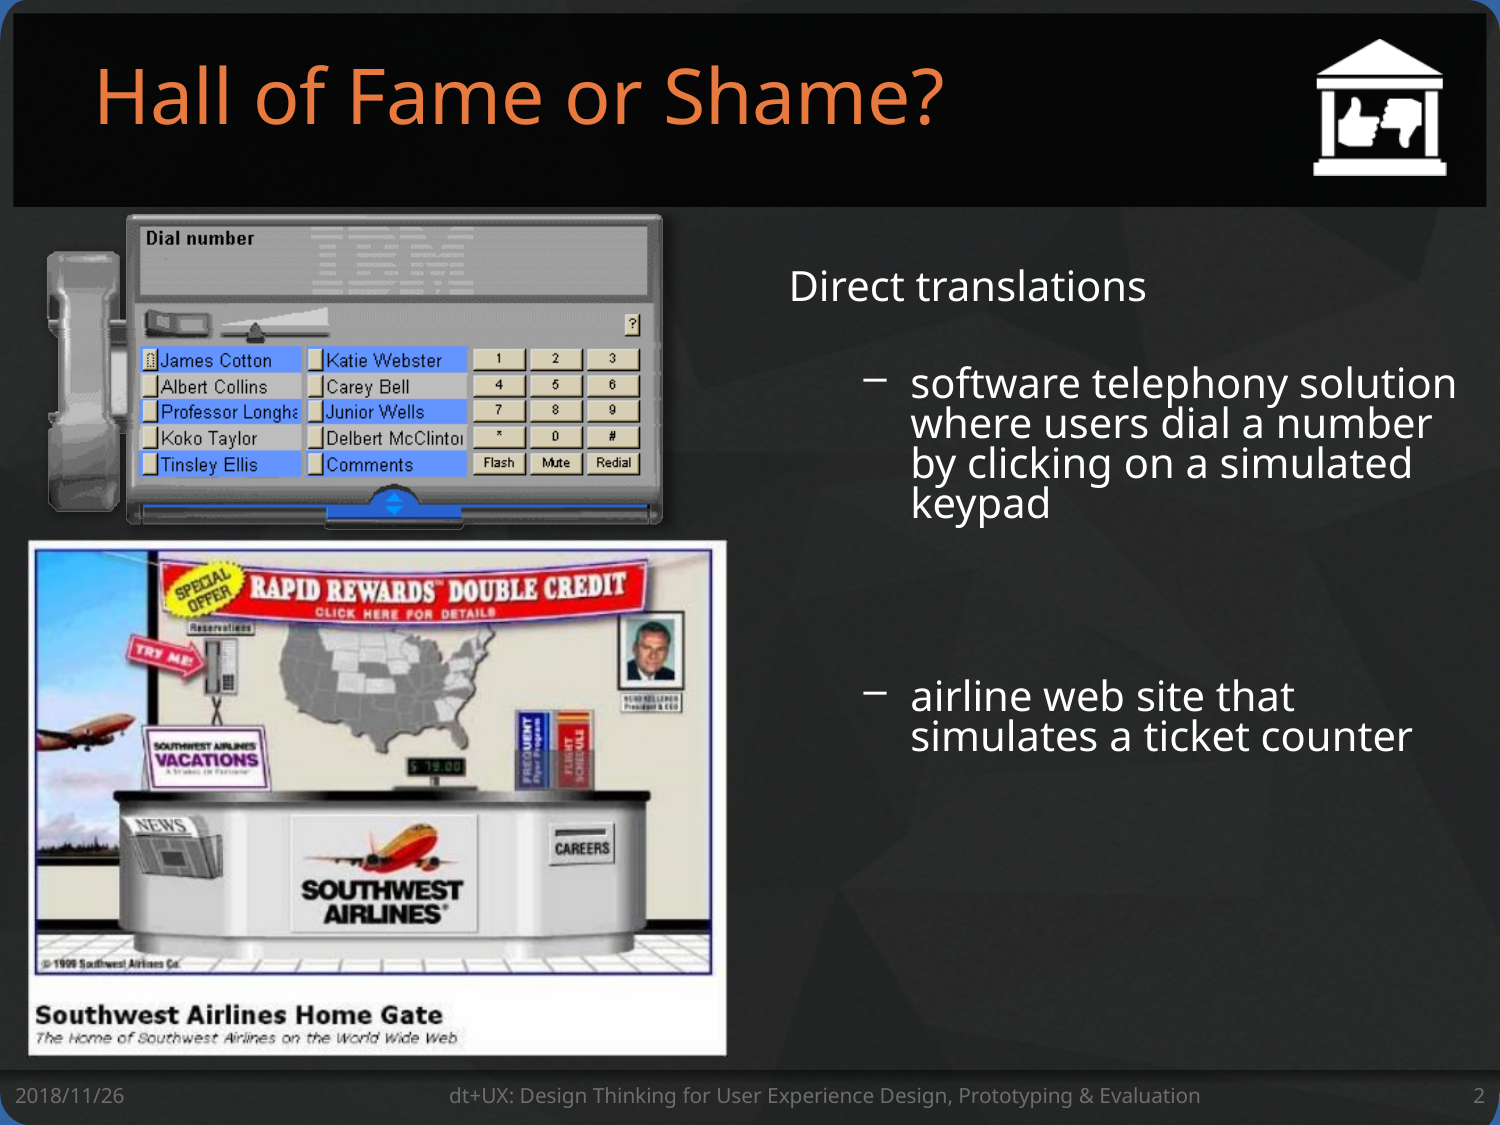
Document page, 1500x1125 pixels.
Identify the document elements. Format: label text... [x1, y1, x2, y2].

footer dt+UX: Design Thinking for User Experience Design, Prototyping & Evaluation [312, 1074, 1337, 1125]
picture [1312, 39, 1447, 177]
slide_number 2 [1337, 1074, 1500, 1125]
text_box [13, 13, 1487, 207]
picture [0, 0, 1500, 1074]
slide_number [0, 1074, 312, 1125]
text_box Direct translations software telephony solution where users dial a number by clicking on a simulated keypad airline web site that simulates a ticket counter [773, 262, 1500, 1038]
title Hall of Fame or Shame? [78, 0, 1500, 188]
